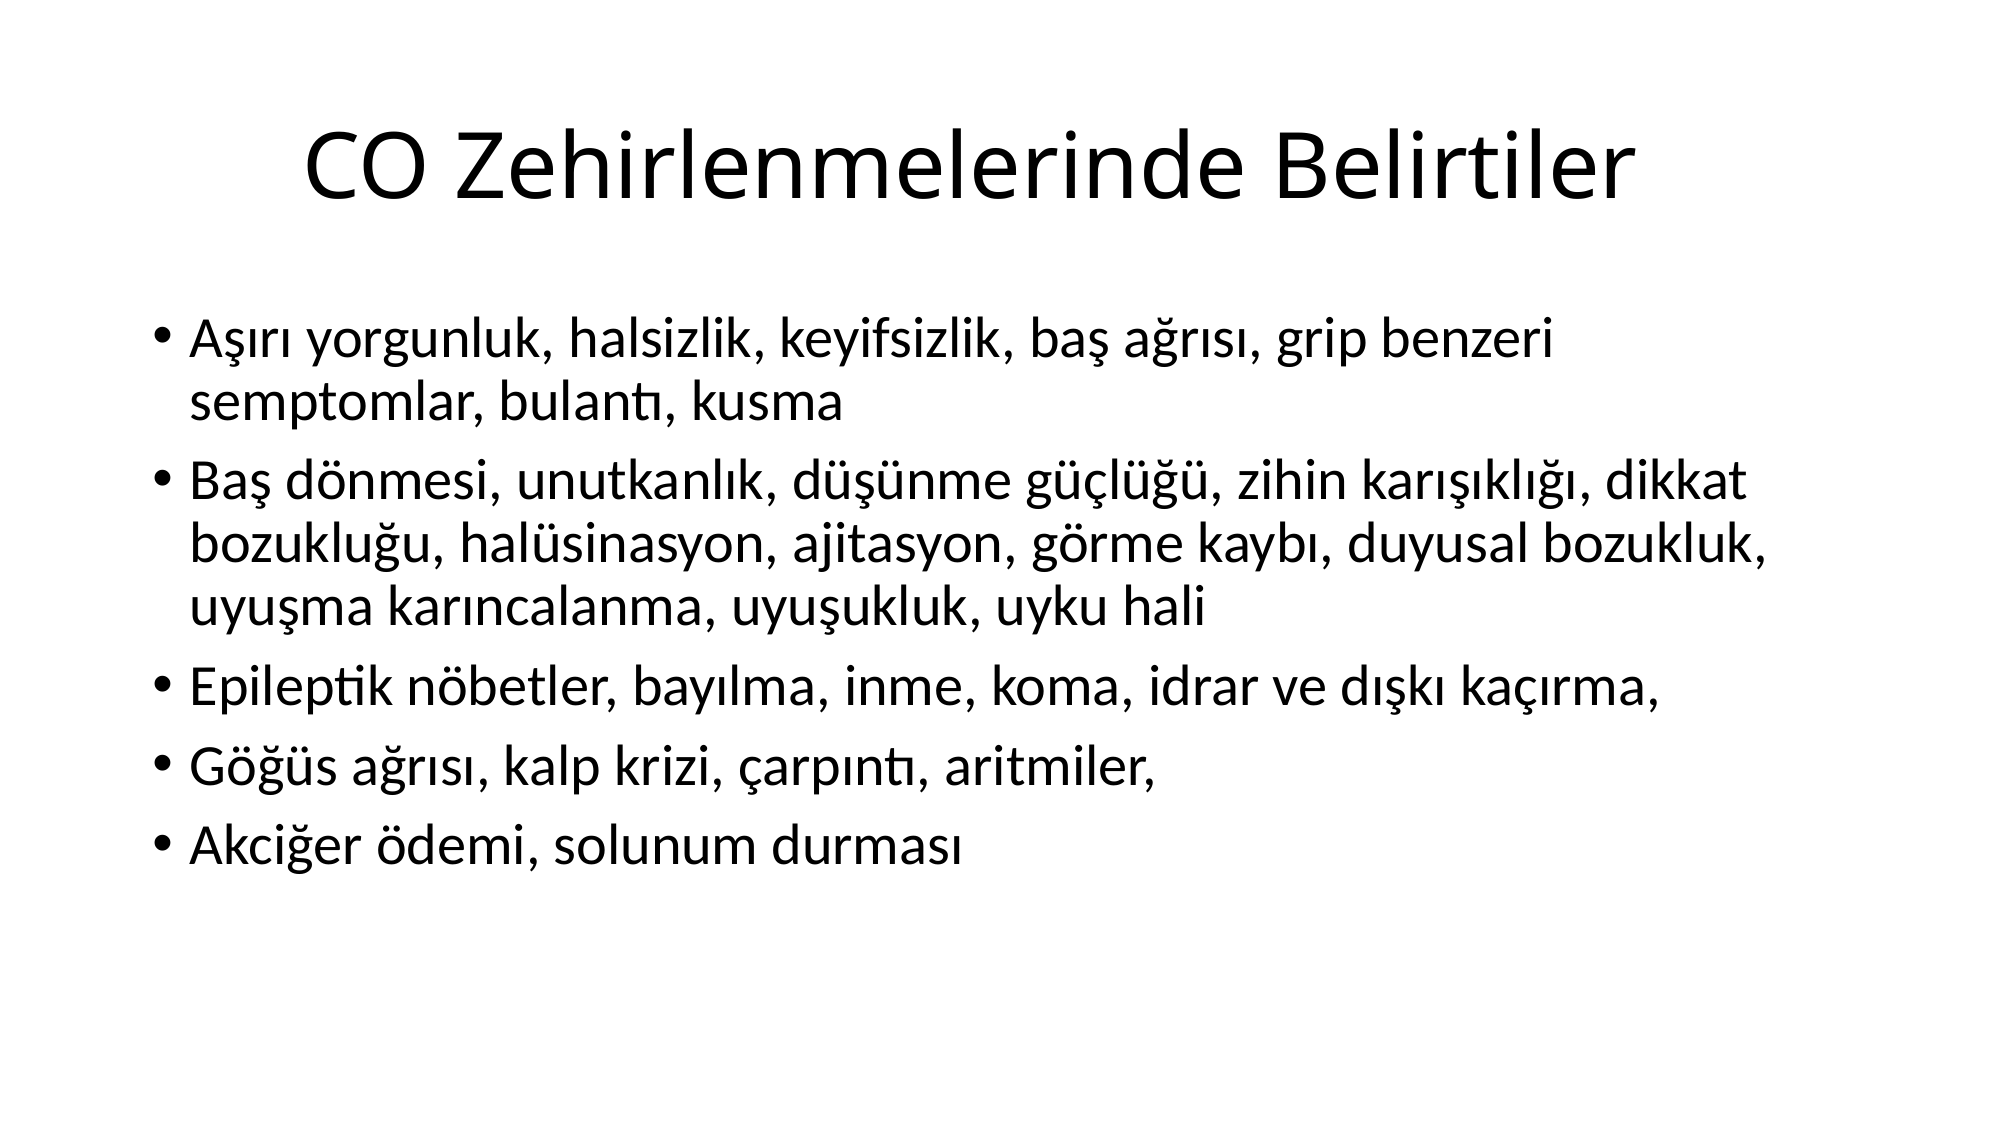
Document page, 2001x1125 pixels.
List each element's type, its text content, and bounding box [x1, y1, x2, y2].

title CO Zehirlenmelerinde Belirtiler [137, 59, 1863, 278]
list Aşırı yorgunluk, halsizlik, keyifsizlik, baş ağrısı, grip benzeri semptomlar, bulantı, kusma Baş dönmesi, unutkanlık, düşünme güçlüğü, zihin karışıklığı, dikkat bozukluğu, halüsinasyon, ajitasyon, görme kaybı, duyusal bozukluk, uyuşma karıncalanma, uyuşukluk, uyku hali Epileptik nöbetler, bayılma, inme, koma, idrar ve dışkı kaçırma, Göğüs ağrısı, kalp krizi, çarpıntı, aritmiler, Akciğer ödemi, solunum durması [137, 299, 1863, 1014]
